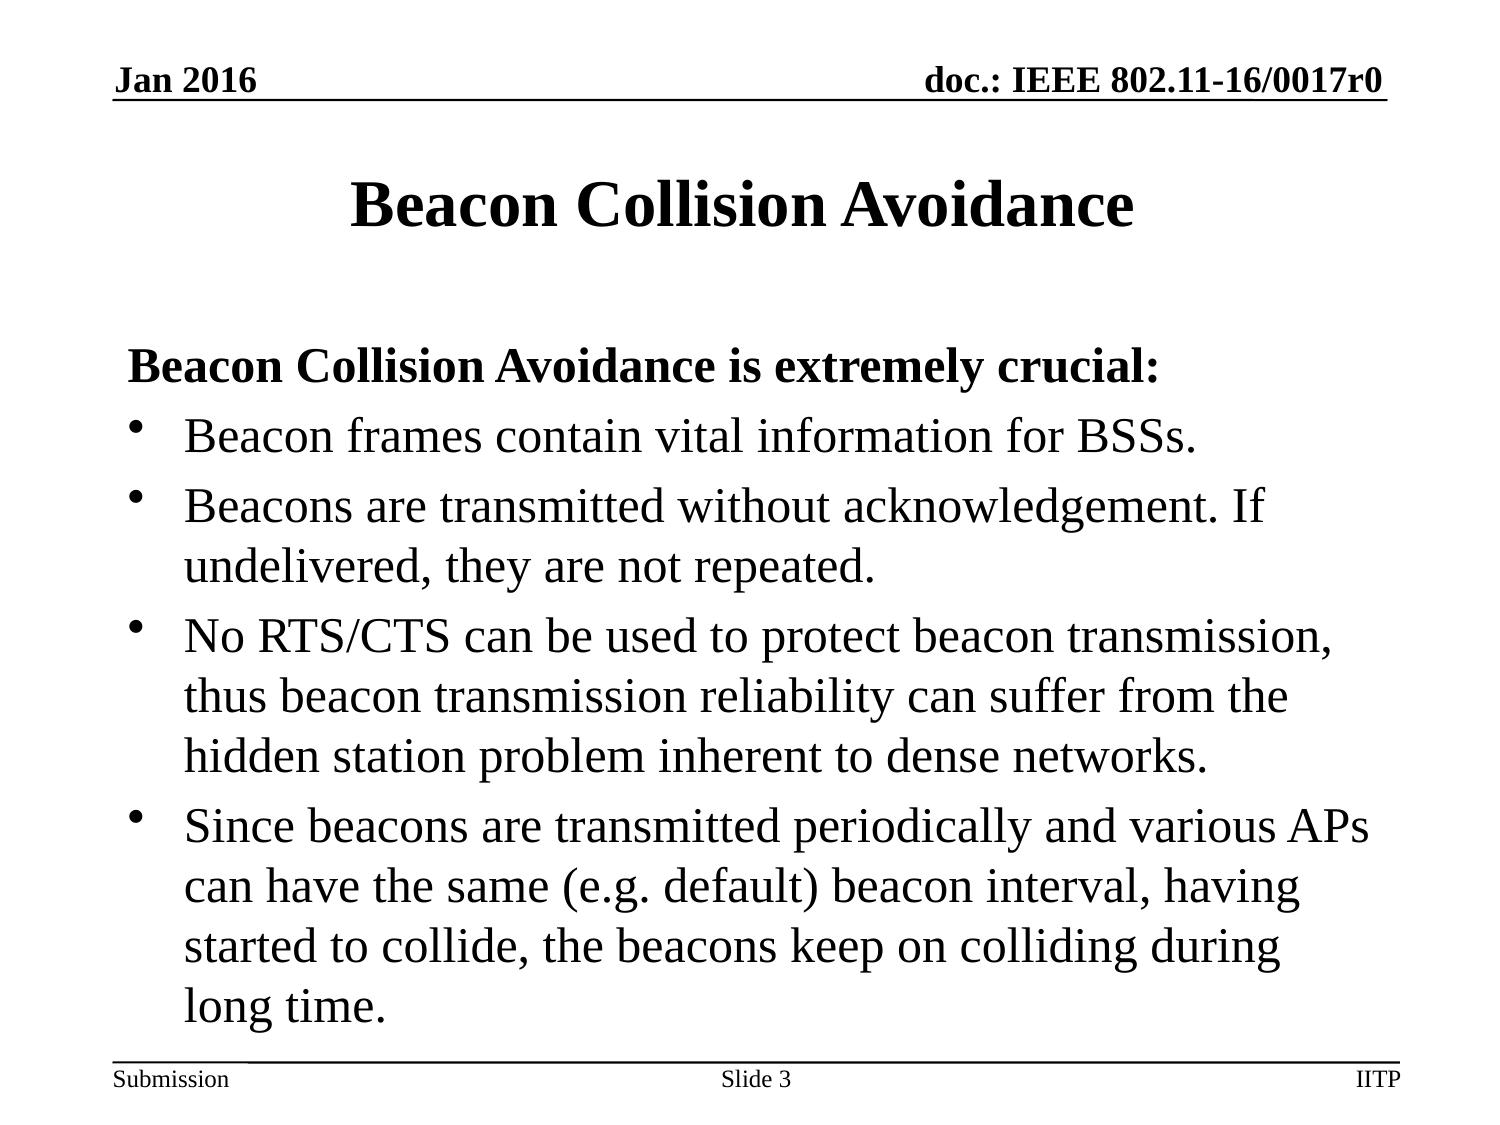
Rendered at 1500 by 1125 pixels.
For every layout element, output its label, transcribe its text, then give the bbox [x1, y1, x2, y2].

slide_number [114, 54, 259, 101]
slide_number Slide 3 [712, 1061, 800, 1093]
footer IITP [949, 1061, 1402, 1093]
title Beacon Collision Avoidance [12, 112, 1476, 288]
list Beacon Collision Avoidance is extremely crucial: Beacon frames contain vital information for BSSs. Beacons are transmitted without acknowledgement. If undelivered, they are not repeated. No RTS/CTS can be used to protect beacon transmission, thus beacon transmission reliability can suffer from the hidden station problem inherent to dense networks. Since beacons are transmitted periodically and various APs can have the same (e.g. default) beacon interval, having started to collide, the beacons keep on colliding during long time. [112, 324, 1388, 1001]
